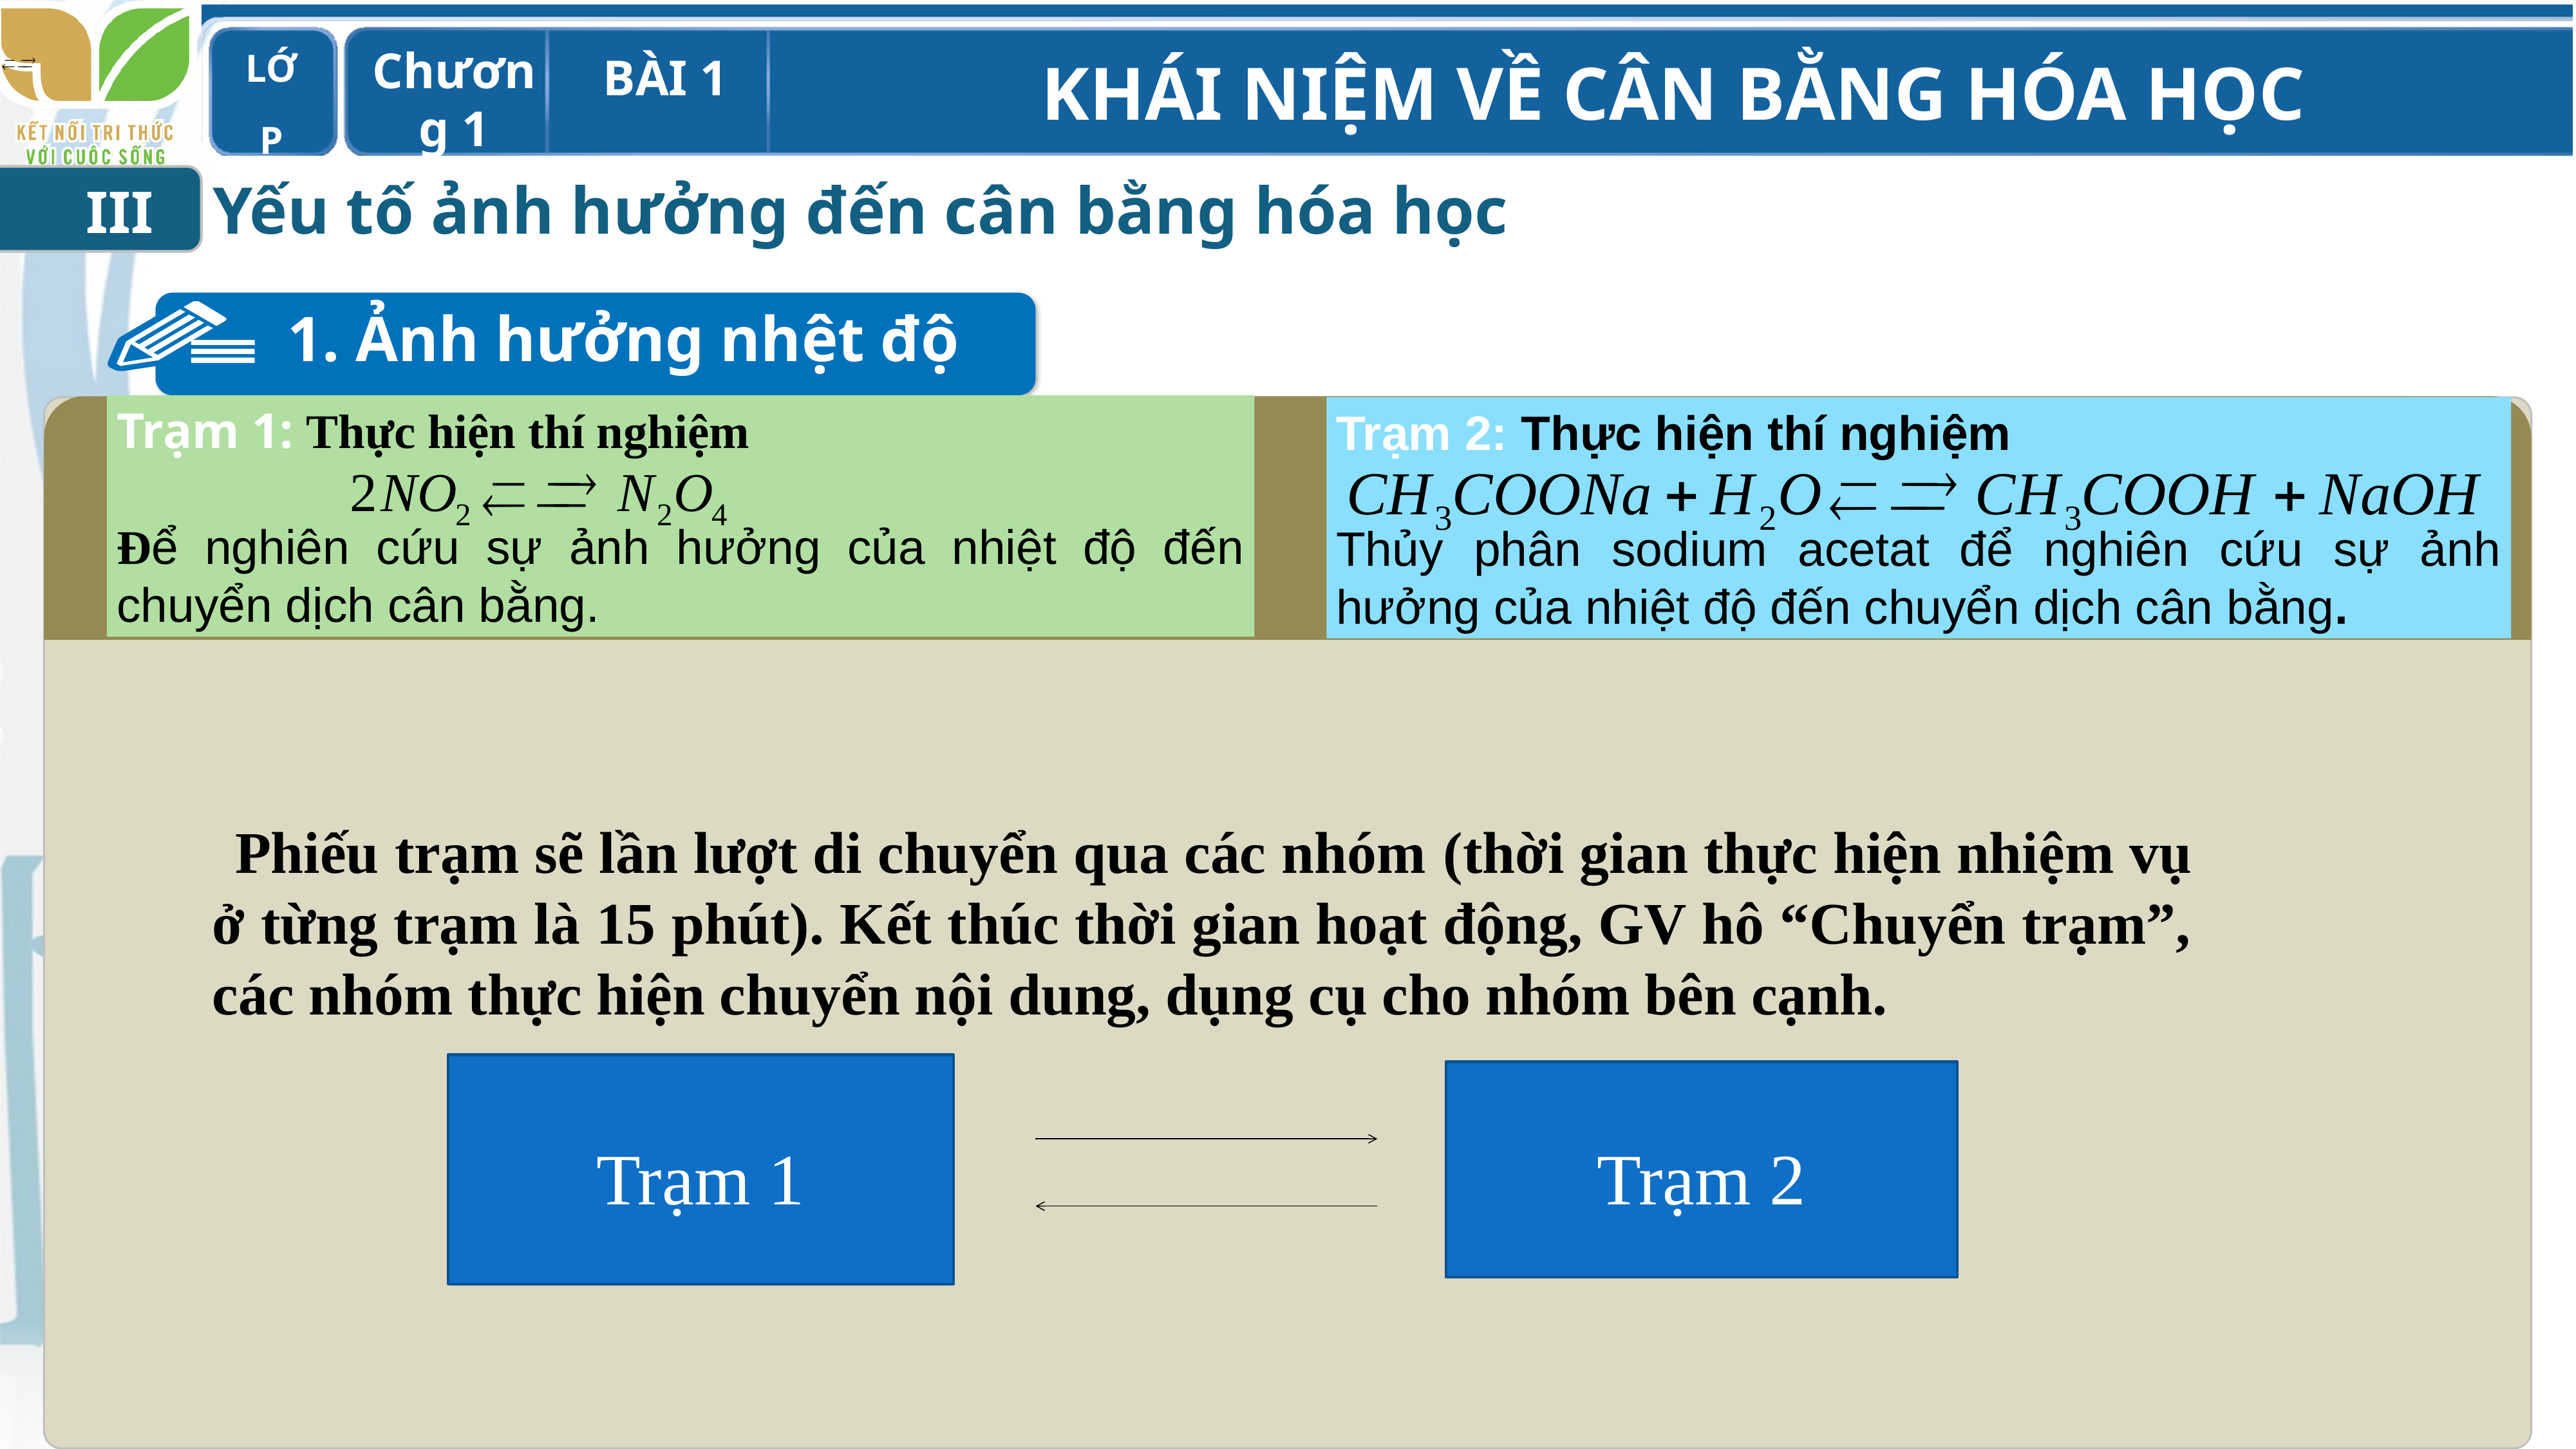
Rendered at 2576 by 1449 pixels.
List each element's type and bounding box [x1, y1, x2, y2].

text_box [106, 292, 1036, 393]
picture [0, 48, 2576, 1449]
text_box [341, 442, 740, 539]
text_box [44, 395, 2532, 1449]
text_box [0, 165, 2029, 253]
text_box [0, 0, 2576, 48]
text_box [447, 1054, 1958, 1285]
text_box [0, 48, 42, 76]
text_box [1339, 438, 2499, 546]
